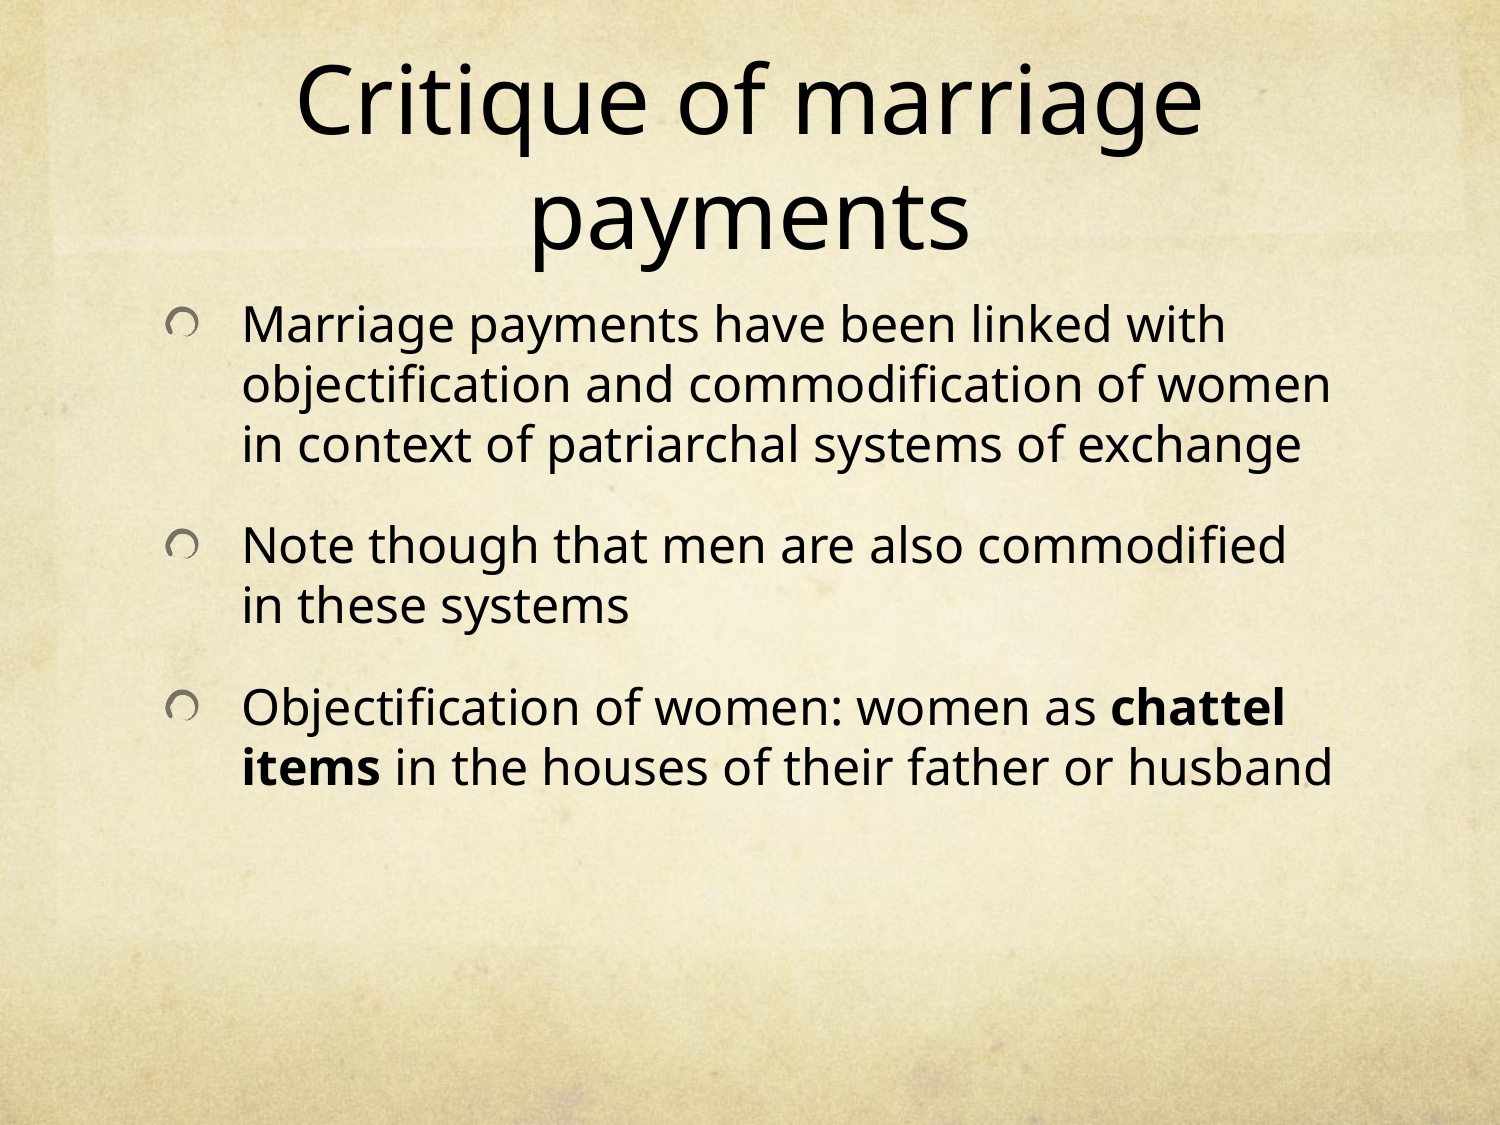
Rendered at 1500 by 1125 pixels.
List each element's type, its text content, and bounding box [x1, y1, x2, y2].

picture [0, 0, 1500, 1125]
list Marriage payments have been linked with objectification and commodification of women in context of patriarchal systems of exchange Note though that men are also commodified in these systems Objectification of women: women as chattel items in the houses of their father or husband [150, 284, 1350, 950]
title Critique of marriage payments [150, 82, 1350, 225]
